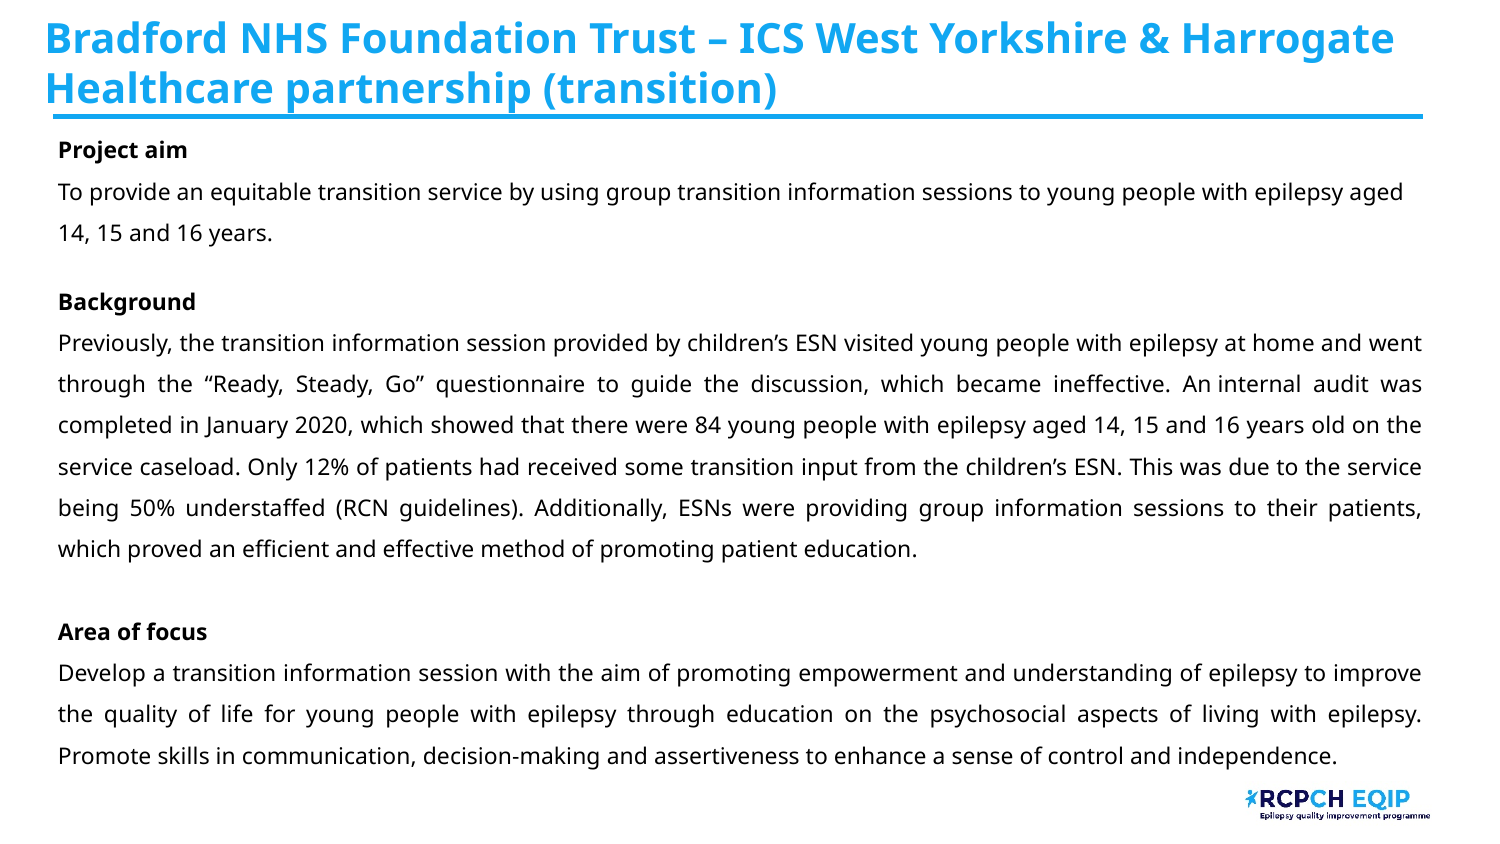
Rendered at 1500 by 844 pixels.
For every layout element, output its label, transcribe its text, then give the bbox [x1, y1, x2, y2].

text_box Project aim To provide an equitable transition service by using group transition information sessions to young people with epilepsy aged 14, 15 and 16 years. Background Previously, the transition information session provided by children’s ESN visited young people with epilepsy at home and went through the “Ready, Steady, Go” questionnaire to guide the discussion, which became ineffective. An internal audit was completed in January 2020, which showed that there were 84 young people with epilepsy aged 14, 15 and 16 years old on the service caseload. Only 12% of patients had received some transition input from the children’s ESN. This was due to the service being 50% understaffed (RCN guidelines). Additionally, ESNs were providing group information sessions to their patients, which proved an efficient and effective method of promoting patient education. Area of focus Develop a transition information session with the aim of promoting empowerment and understanding of epilepsy to improve the quality of life for young people with epilepsy through education on the psychosocial aspects of living with epilepsy. Promote skills in communication, decision-making and assertiveness to enhance a sense of control and independence. [43, 114, 1439, 812]
text_box Bradford NHS Foundation Trust​ – ICS West Yorkshire & Harrogate Healthcare partnership (transition) [29, 0, 1439, 139]
picture [1234, 781, 1473, 826]
